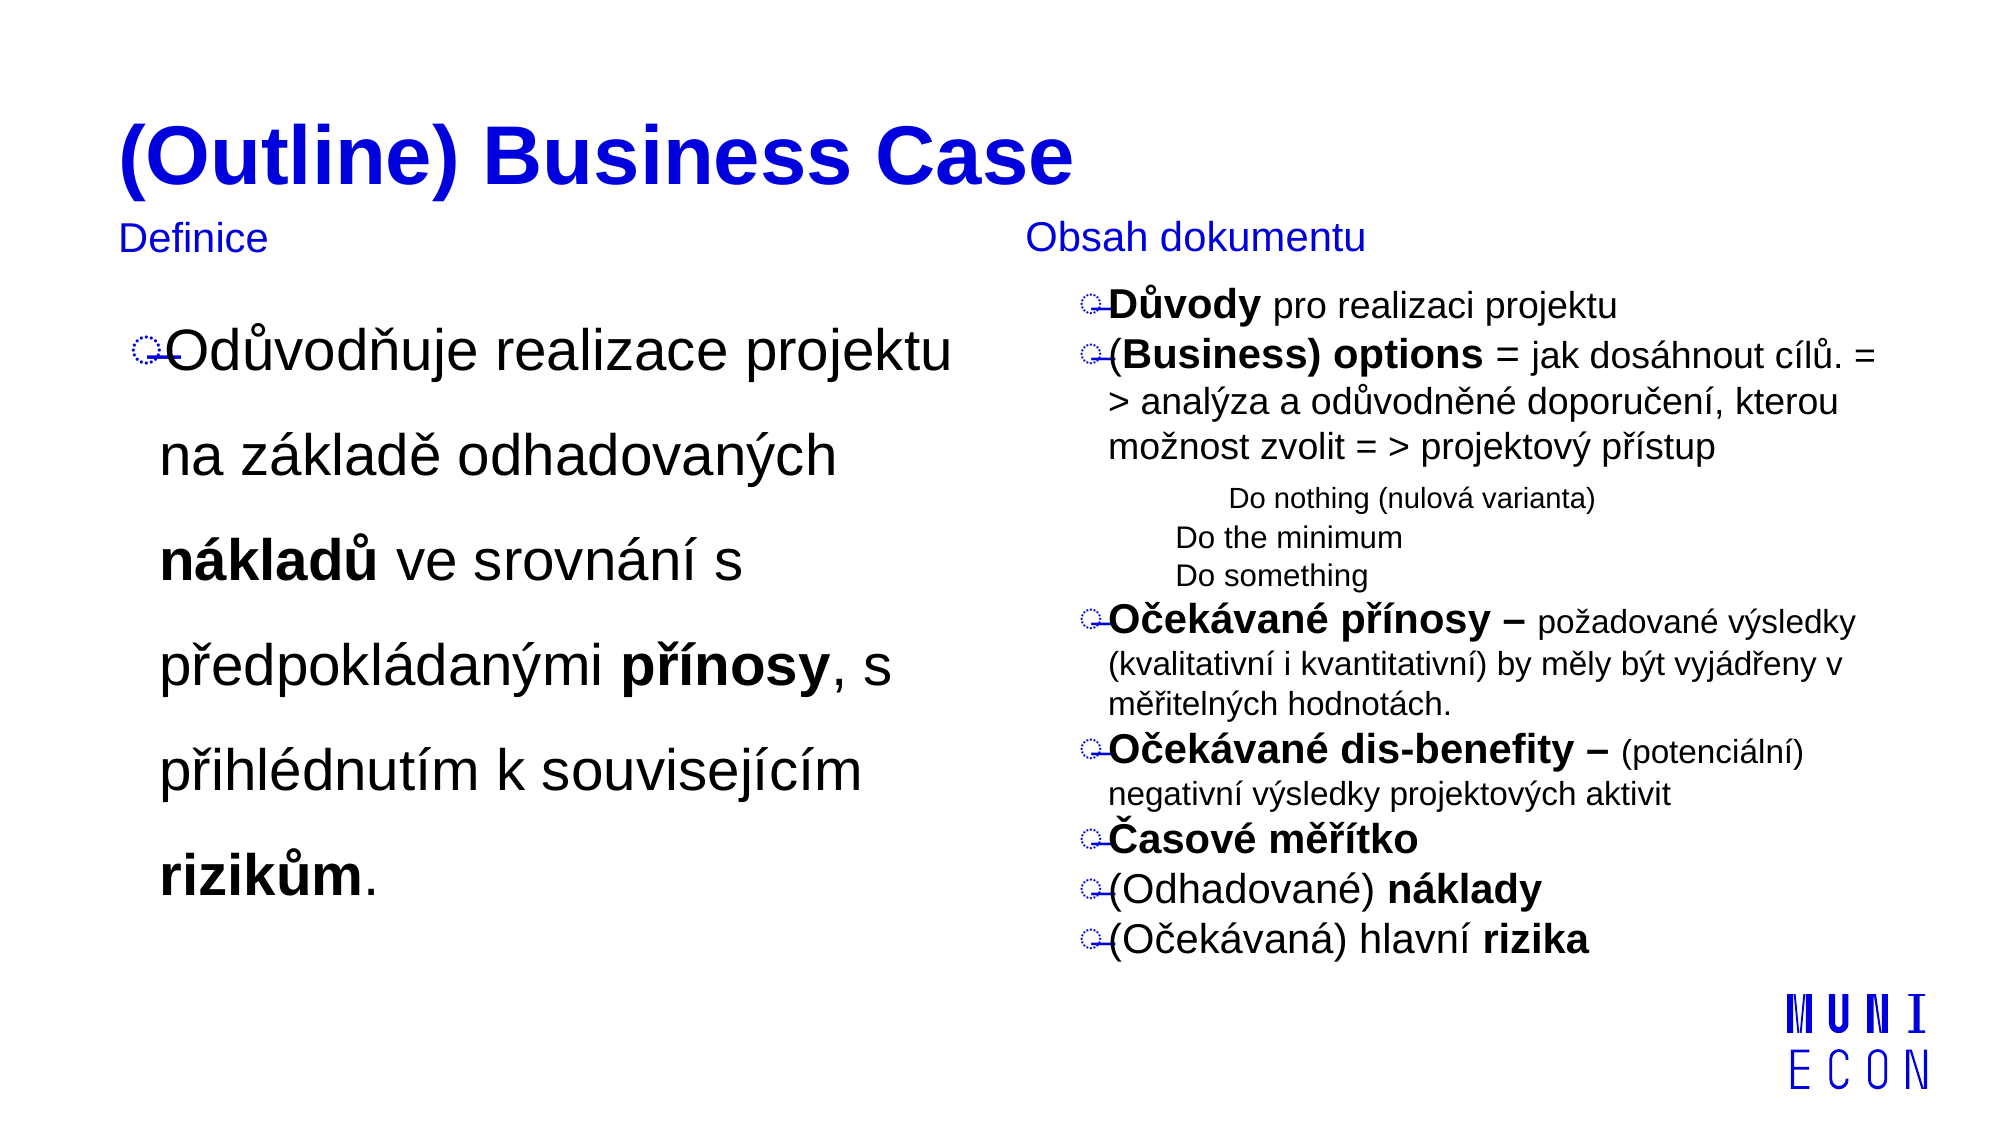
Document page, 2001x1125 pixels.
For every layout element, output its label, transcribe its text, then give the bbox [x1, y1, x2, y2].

list Odůvodňuje realizace projektu na základě odhadovaných nákladů ve srovnání s předpokládanými přínosy, s přihlédnutím k souvisejícím rizikům. [118, 277, 975, 957]
list Obsah dokumentu [1025, 211, 1882, 257]
list Definice [118, 212, 975, 258]
list Důvody pro realizaci projektu (Business) options = jak dosáhnout cílů. = > analýza a odůvodněné doporučení, kterou možnost zvolit = > projektový přístup Do nothing (nulová varianta) Do the minimum Do something Očekávané přínosy – požadované výsledky (kvalitativní i kvantitativní) by měly být vyjádřeny v měřitelných hodnotách. Očekávané dis-benefity – (potenciální) negativní výsledky projektových aktivit Časové měřítko (Odhadované) náklady (Očekávaná) hlavní rizika [1025, 277, 1882, 957]
title (Outline) Business Case [118, 118, 1883, 193]
